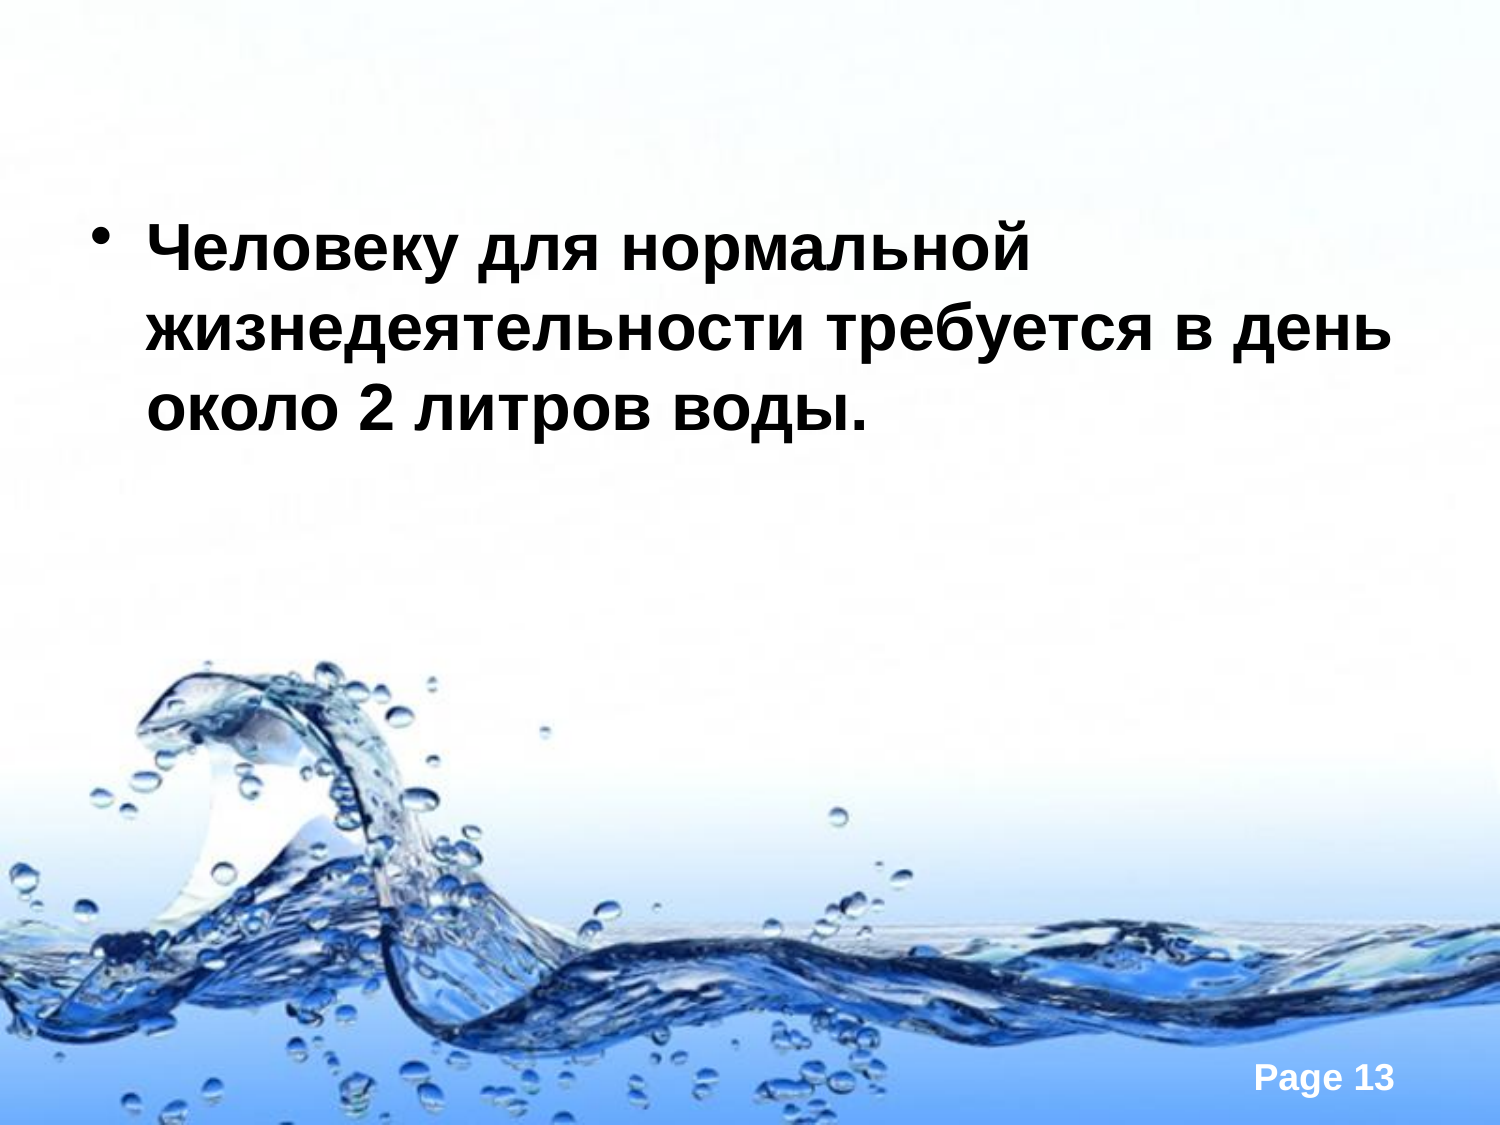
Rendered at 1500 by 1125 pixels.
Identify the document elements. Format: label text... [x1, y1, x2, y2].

picture [0, 0, 1500, 1125]
list Человеку для нормальной жизнедеятельности требуется в день около 2 литров воды. [75, 196, 1425, 1005]
